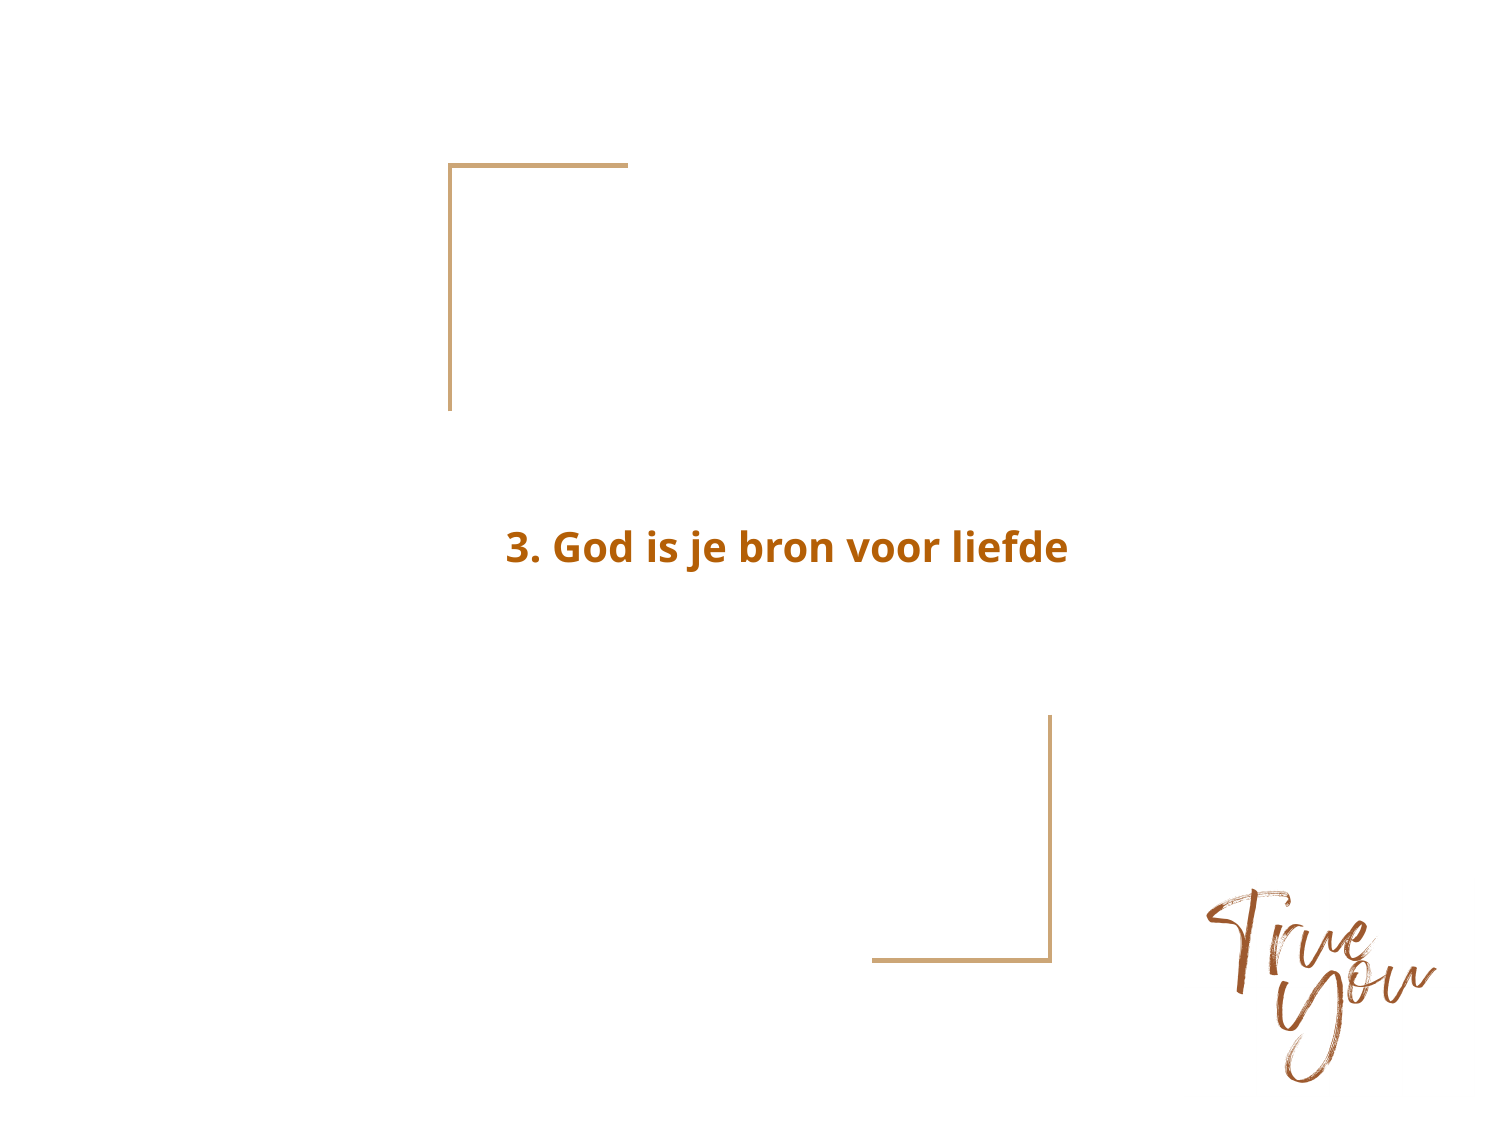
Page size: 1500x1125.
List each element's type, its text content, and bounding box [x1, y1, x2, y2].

picture [1183, 877, 1476, 1097]
subtitle 3. God is je bron voor liefde [153, 513, 1347, 612]
